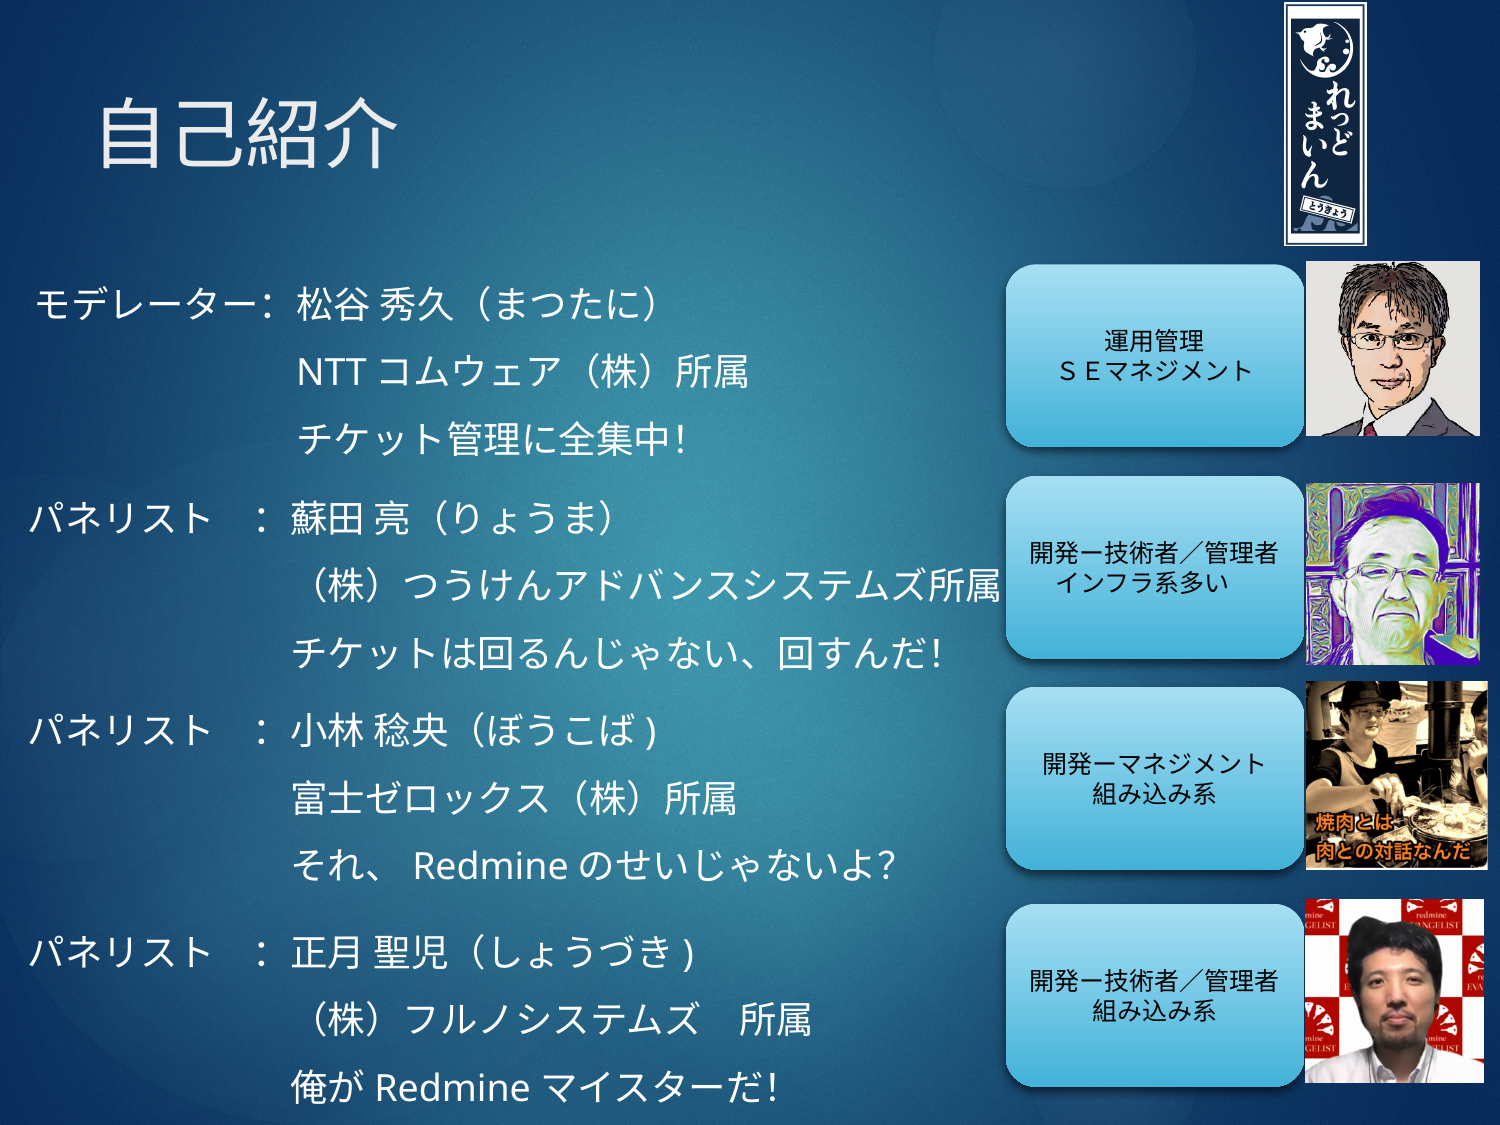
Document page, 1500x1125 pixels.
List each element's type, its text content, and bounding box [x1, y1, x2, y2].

text_box パネリスト ：小林 稔央（ぼうこば) 富士ゼロックス（株）所属 それ、Redmineのせいじゃないよ？ [20, 677, 1438, 895]
text_box パネリスト ：蘇田 亮（りょうま） （株）つうけんアドバンスシステムズ所属 チケットは回るんじゃない、回すんだ！ [20, 464, 1438, 677]
picture [1305, 261, 1480, 436]
picture [1304, 898, 1485, 1083]
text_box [1005, 264, 1305, 448]
text_box モデレーター：松谷 秀久（まつたに） NTTコムウェア（株）所属 チケット管理に全集中！ [25, 250, 1443, 469]
text_box パネリスト ：正月 聖児（しょうづき) （株）フルノシステムズ 所属 俺がRedmineマイスターだ！ [20, 899, 1438, 1117]
picture [1305, 681, 1488, 870]
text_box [1005, 903, 1300, 1087]
picture [1284, 2, 1367, 246]
picture [1305, 483, 1480, 666]
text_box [1005, 686, 1301, 870]
title 自己紹介 [76, 78, 1273, 197]
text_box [1005, 475, 1305, 659]
